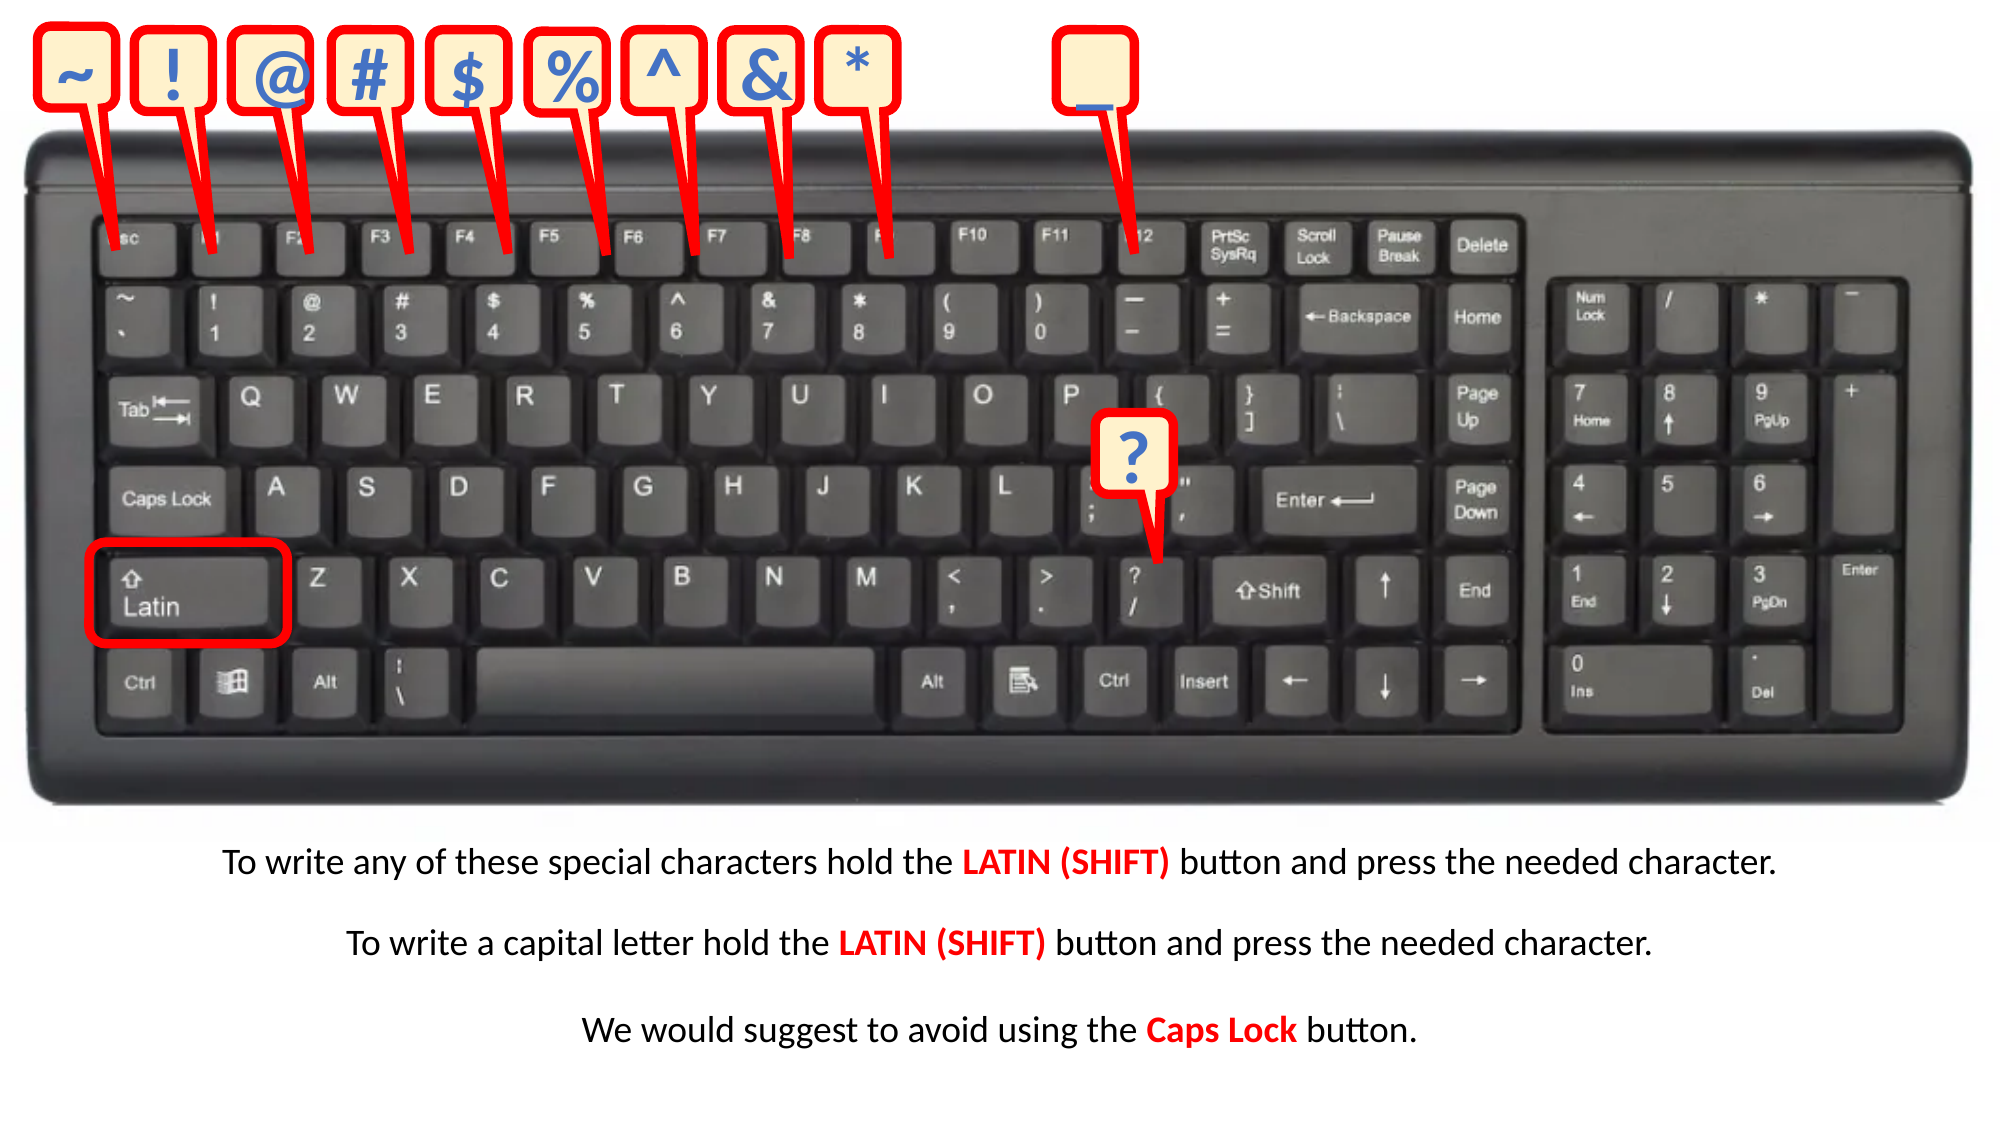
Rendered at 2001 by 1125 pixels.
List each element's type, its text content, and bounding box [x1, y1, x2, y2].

text_box % [527, 30, 608, 111]
text_box # [330, 28, 411, 111]
text_box & [720, 28, 802, 111]
text_box $ [428, 28, 509, 111]
text_box To write any of these special characters hold the LATIN (SHIFT) button and press the needed character. [0, 842, 2000, 890]
text_box * [817, 28, 898, 111]
text_box To write a capital letter hold the LATIN (SHIFT) button and press the needed character. [0, 910, 2000, 970]
text_box We would suggest to avoid using the Caps Lock button. [0, 997, 2000, 1057]
text_box _ [1055, 28, 1136, 111]
text_box @ [230, 28, 311, 111]
picture [0, 111, 2000, 842]
text_box ! [133, 28, 214, 111]
text_box ~ [36, 25, 117, 111]
text_box ^ [623, 28, 705, 111]
